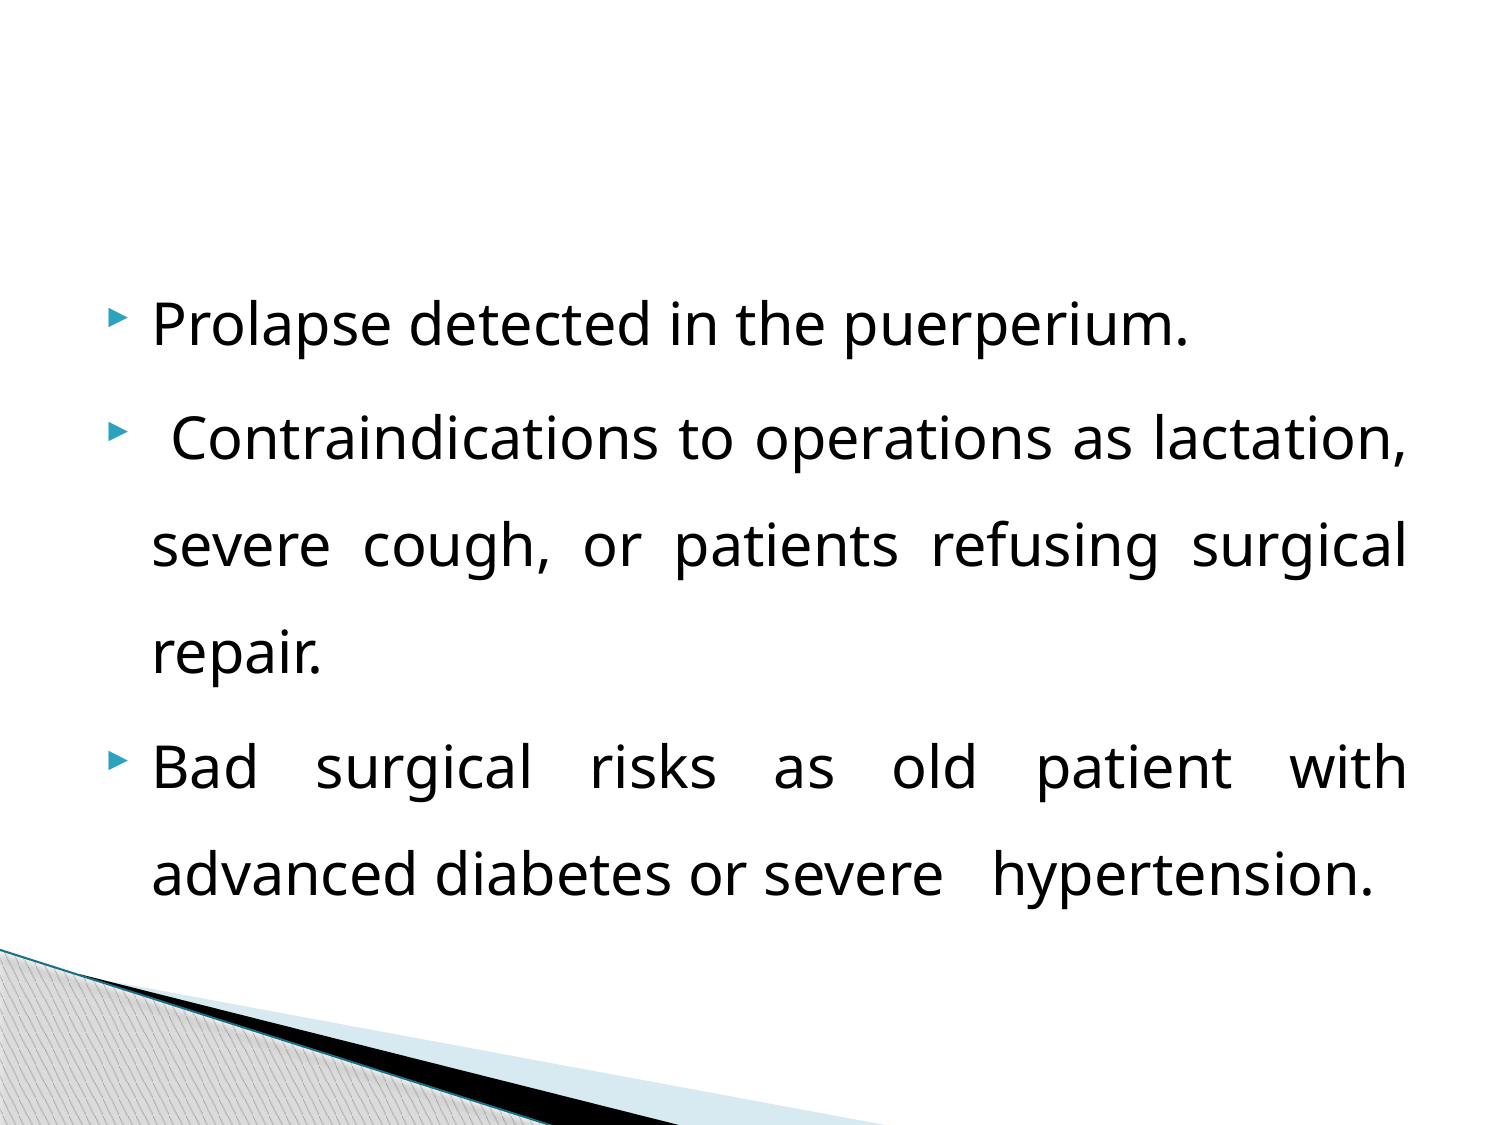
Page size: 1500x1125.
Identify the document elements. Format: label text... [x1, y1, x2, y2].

list Prolapse detected in the puerperium. Contraindications to operations as lactation, severe cough, or patients refusing surgical repair. Bad surgical risks as old patient with advanced diabetes or severe hypertension. [75, 243, 1425, 986]
